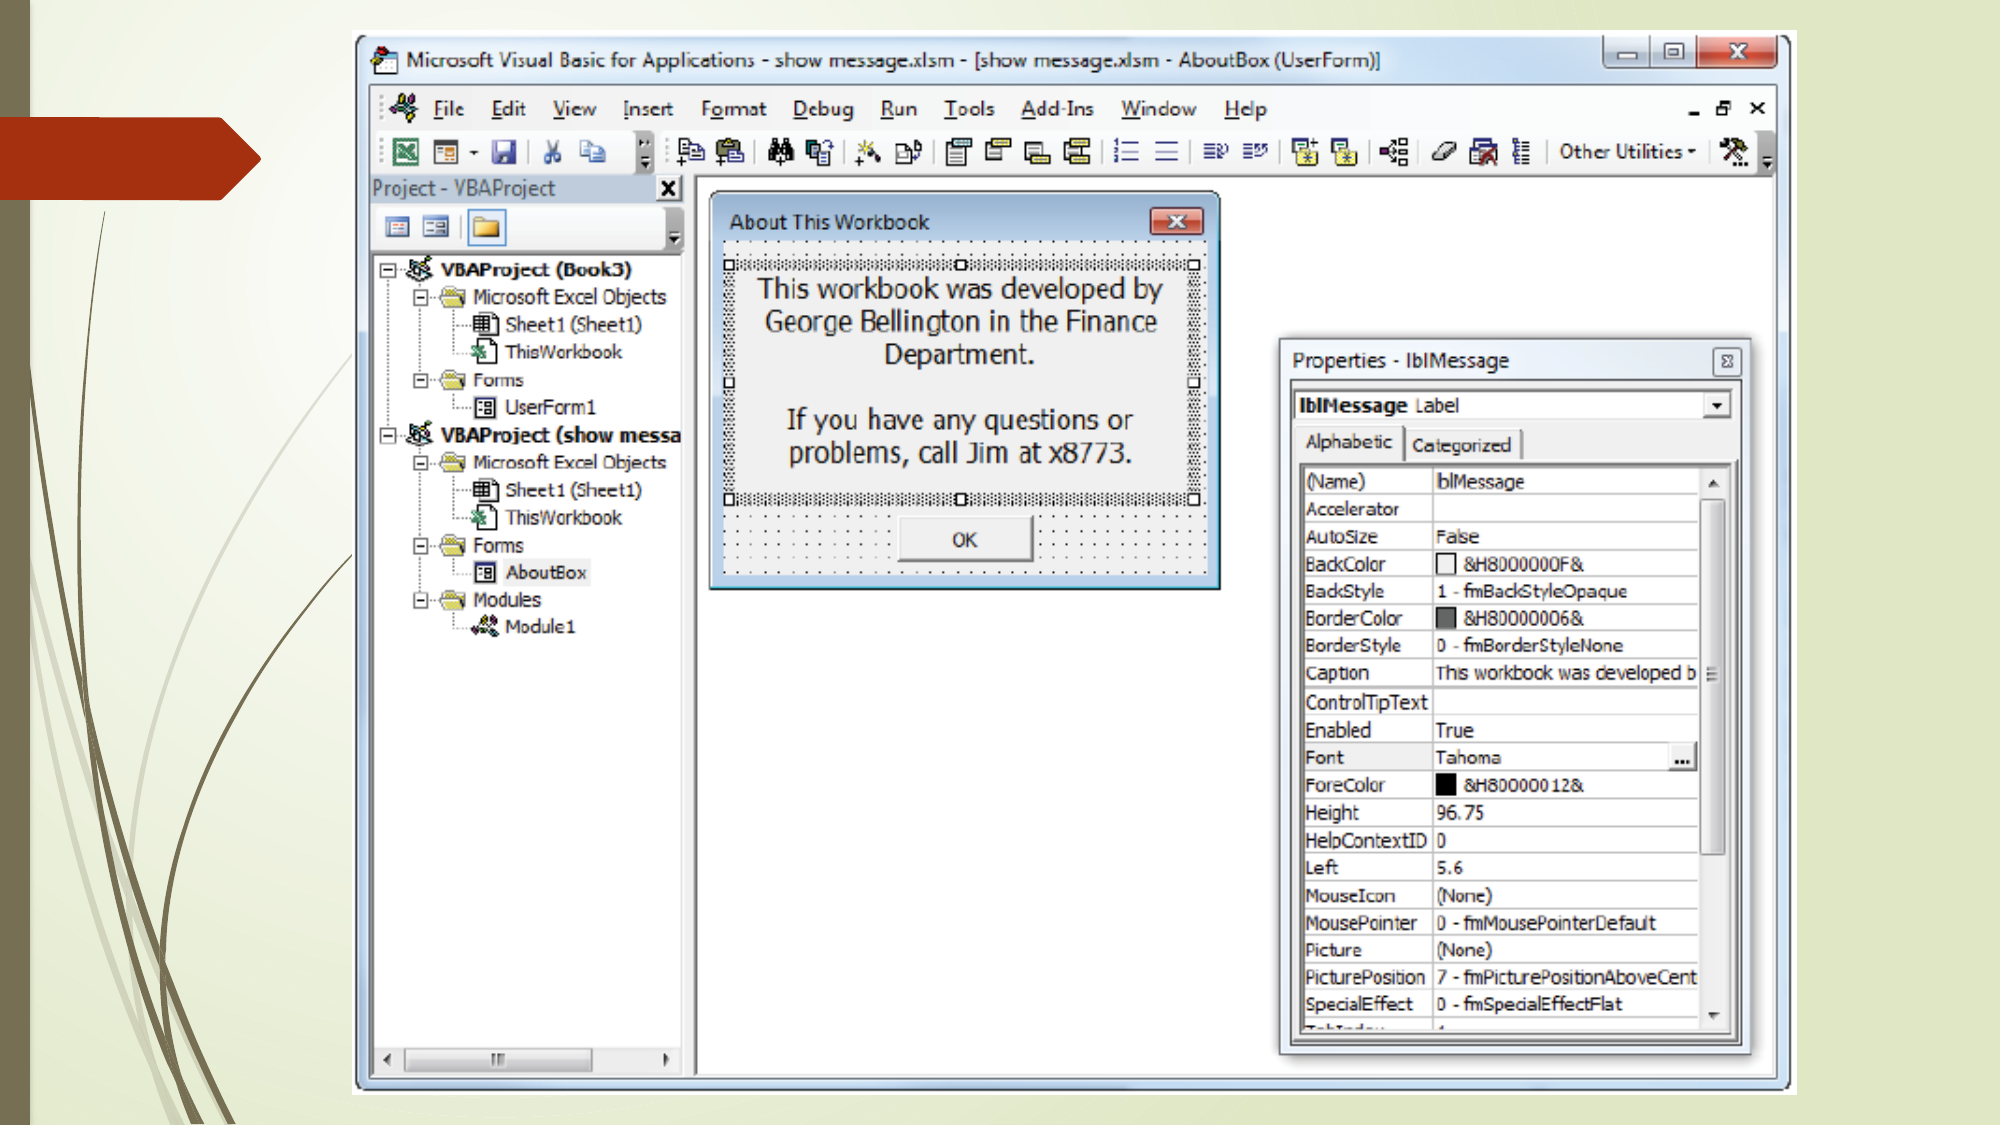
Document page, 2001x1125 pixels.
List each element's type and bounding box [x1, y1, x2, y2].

picture [352, 30, 1797, 1095]
